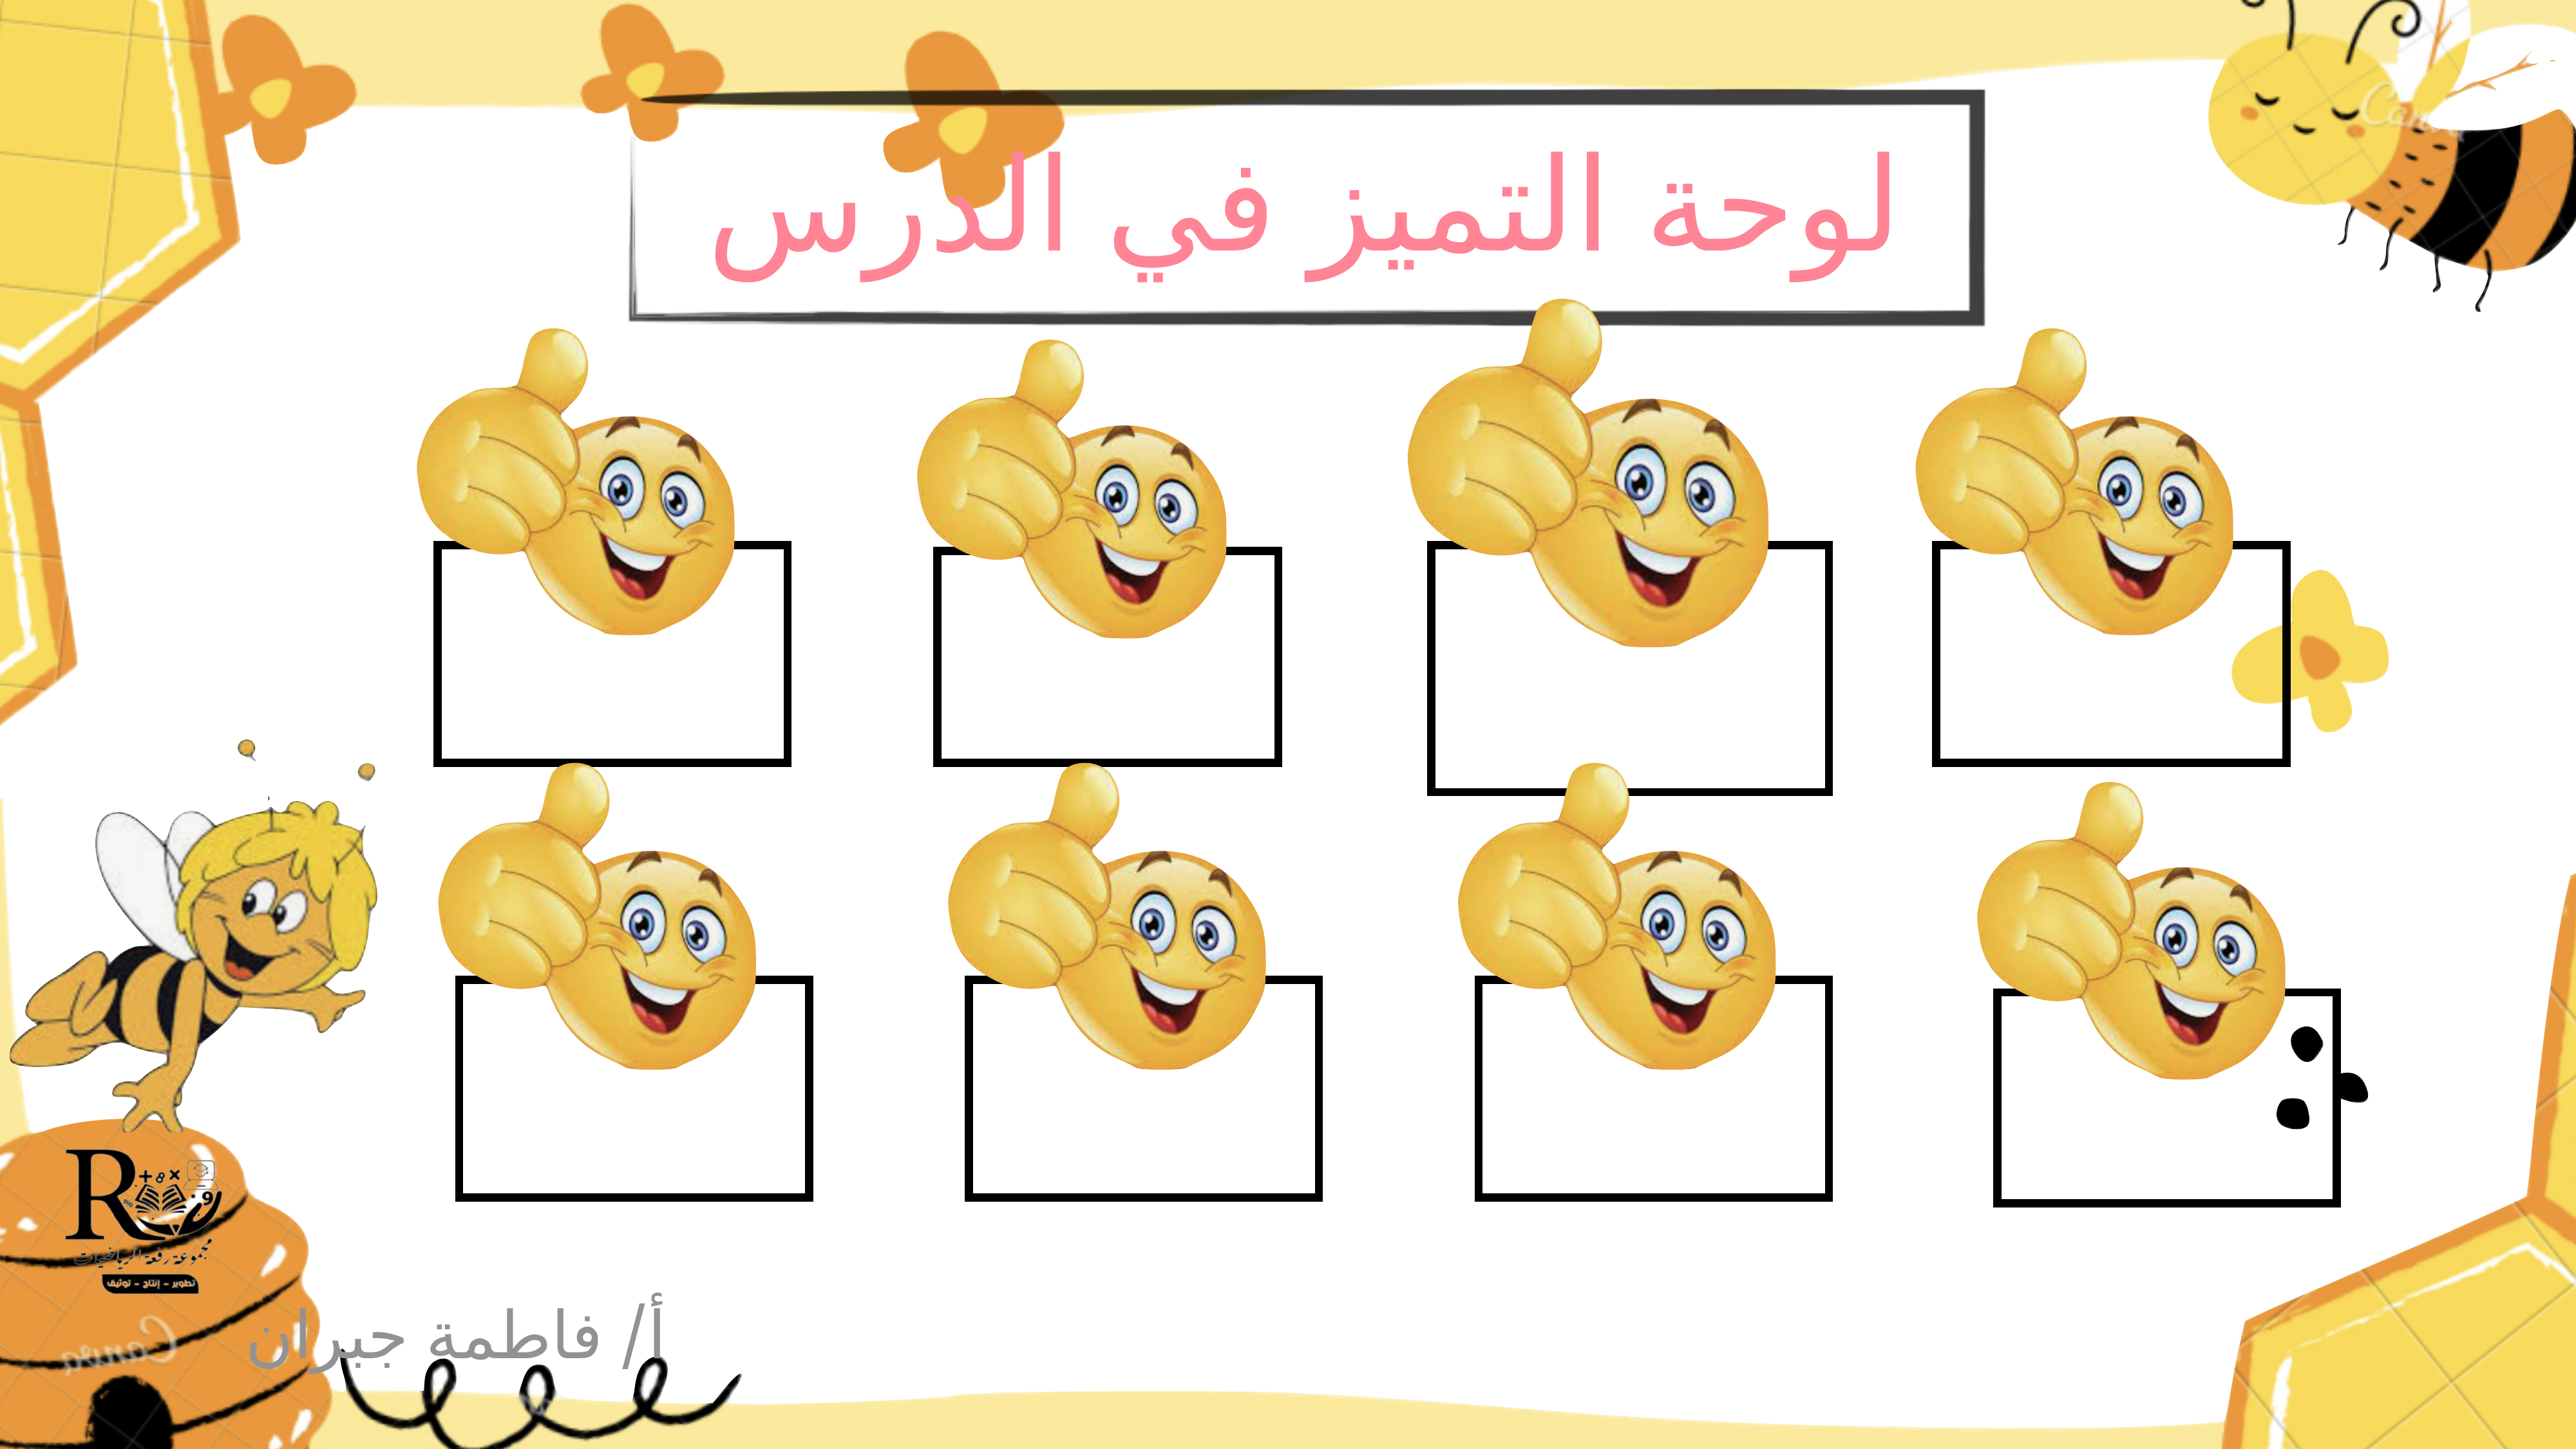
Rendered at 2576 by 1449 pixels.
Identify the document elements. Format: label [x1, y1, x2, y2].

text_box [1407, 298, 1830, 793]
text_box [1915, 328, 2287, 763]
text_box [1976, 781, 2337, 1204]
text_box [417, 328, 788, 763]
text_box [948, 762, 1320, 1198]
text_box [916, 339, 1279, 763]
text_box [623, 88, 1987, 329]
picture [0, 0, 2576, 1449]
text_box [1457, 762, 1830, 1198]
text_box [438, 762, 810, 1198]
